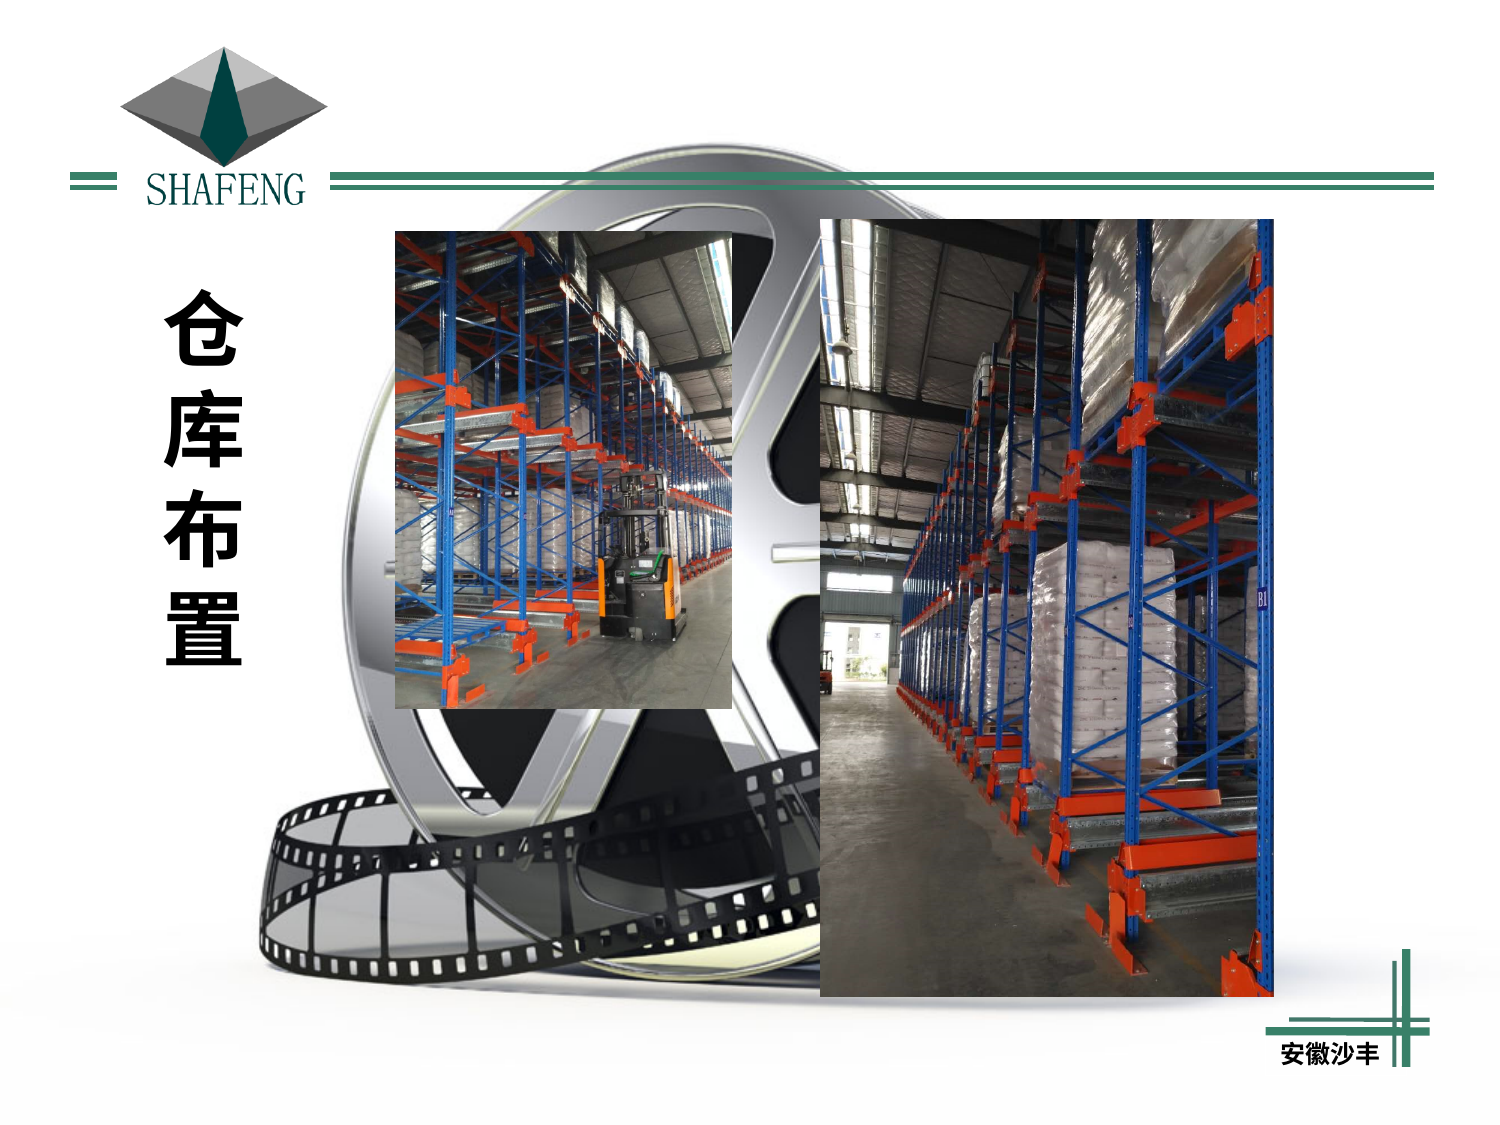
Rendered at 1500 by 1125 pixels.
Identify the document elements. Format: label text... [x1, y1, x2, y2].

text_box 仓库 布置 [147, 231, 289, 685]
picture [0, 0, 1500, 1125]
